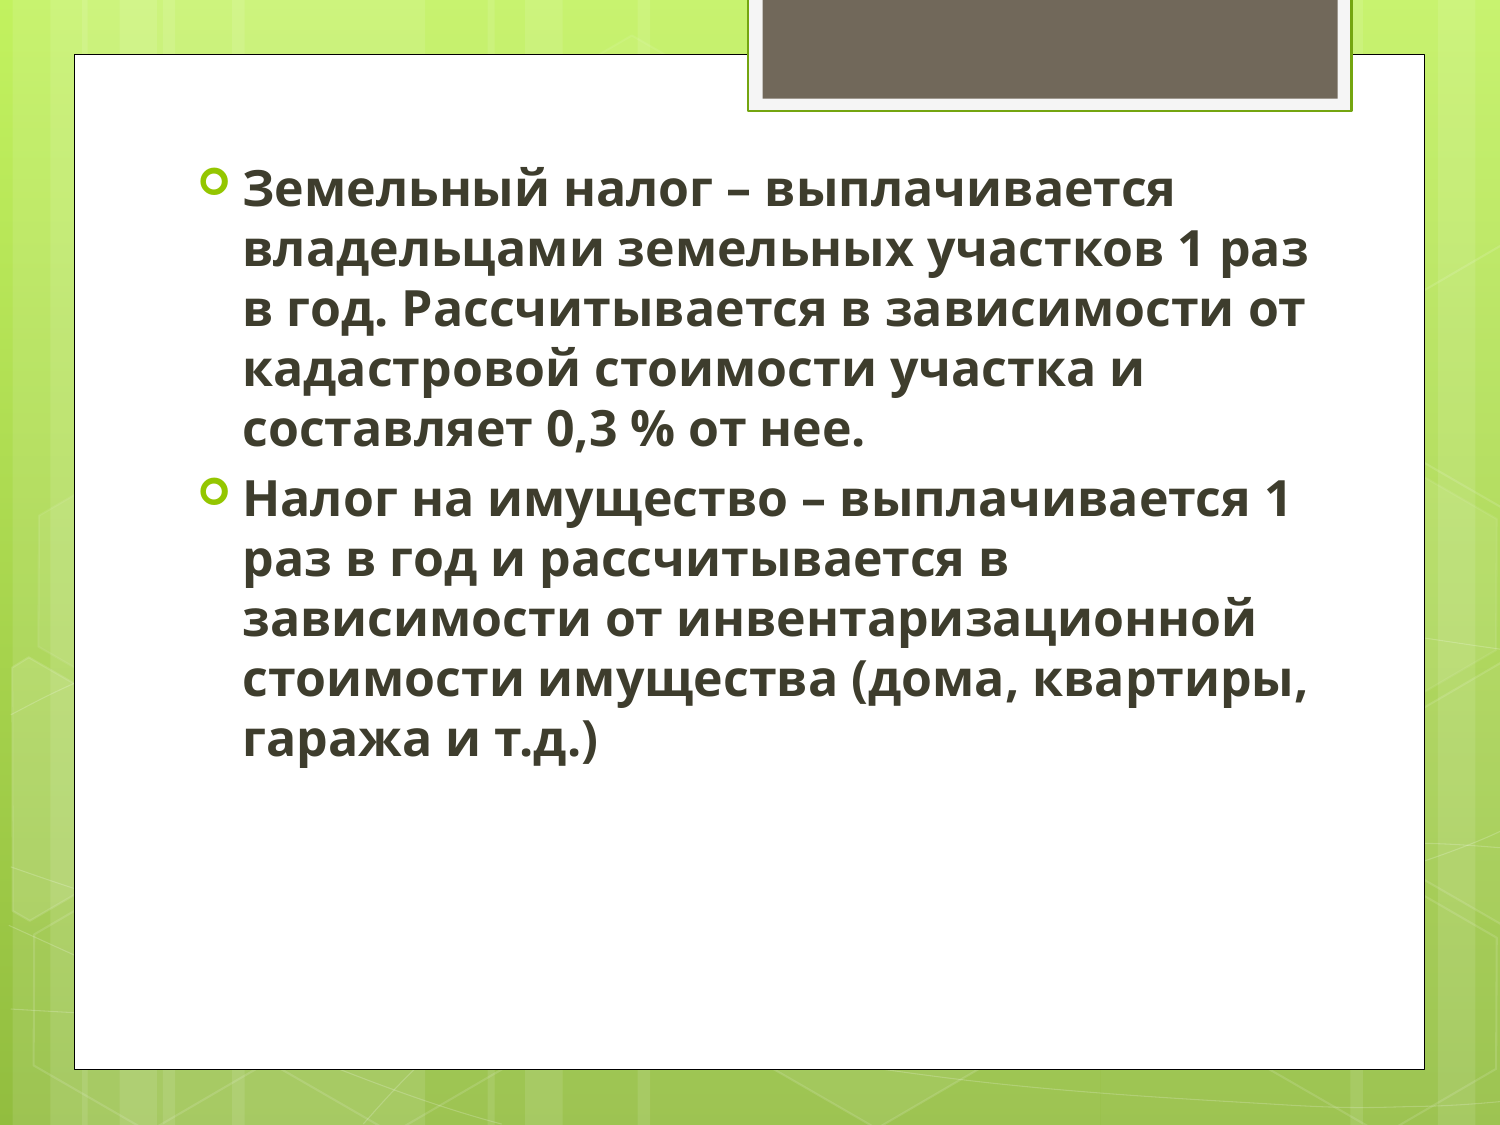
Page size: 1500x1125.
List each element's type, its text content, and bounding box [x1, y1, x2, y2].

list Земельный налог – выплачивается владельцами земельных участков 1 раз в год. Рассчитывается в зависимости от кадастровой стоимости участка и составляет 0,3 % от нее. Налог на имущество – выплачивается 1 раз в год и рассчитывается в зависимости от инвентаризационной стоимости имущества (дома, квартиры, гаража и т.д.) [171, 149, 1341, 957]
